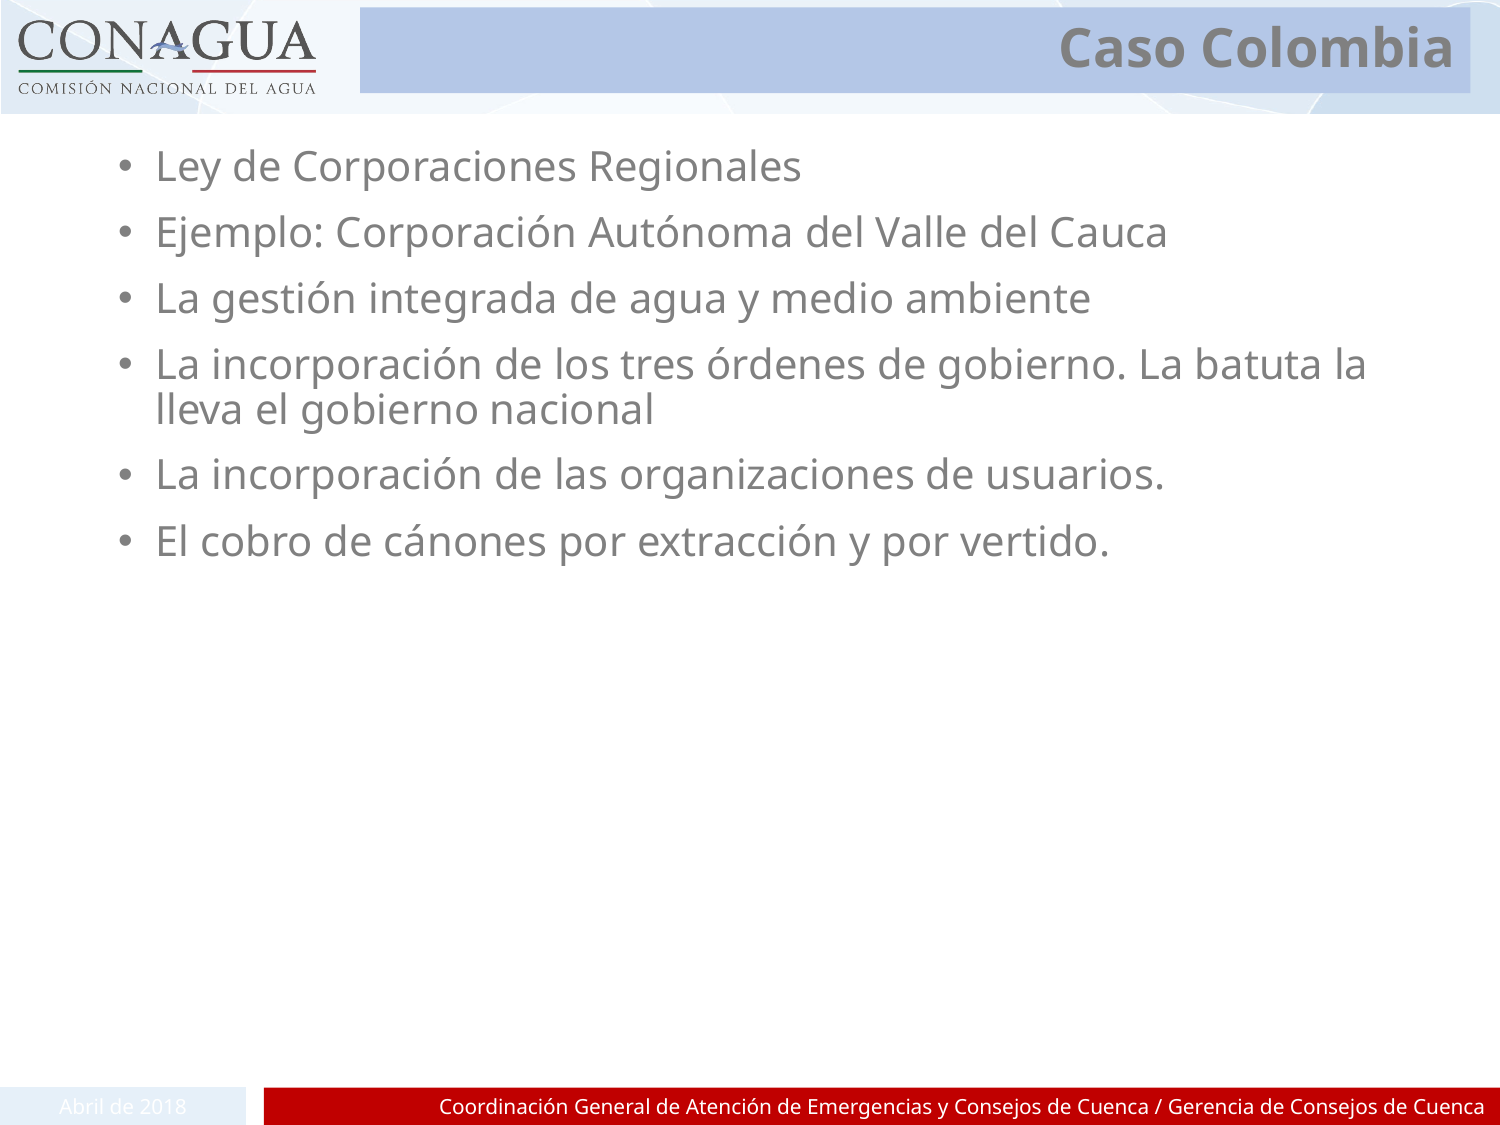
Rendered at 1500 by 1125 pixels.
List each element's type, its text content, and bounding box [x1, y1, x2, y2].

picture [2, 0, 1500, 114]
list Ley de Corporaciones Regionales Ejemplo: Corporación Autónoma del Valle del Cauca La gestión integrada de agua y medio ambiente La incorporación de los tres órdenes de gobierno. La batuta la lleva el gobierno nacional La incorporación de las organizaciones de usuarios. El cobro de cánones por extracción y por vertido. [103, 137, 1397, 1014]
title Caso Colombia [360, 7, 1471, 94]
